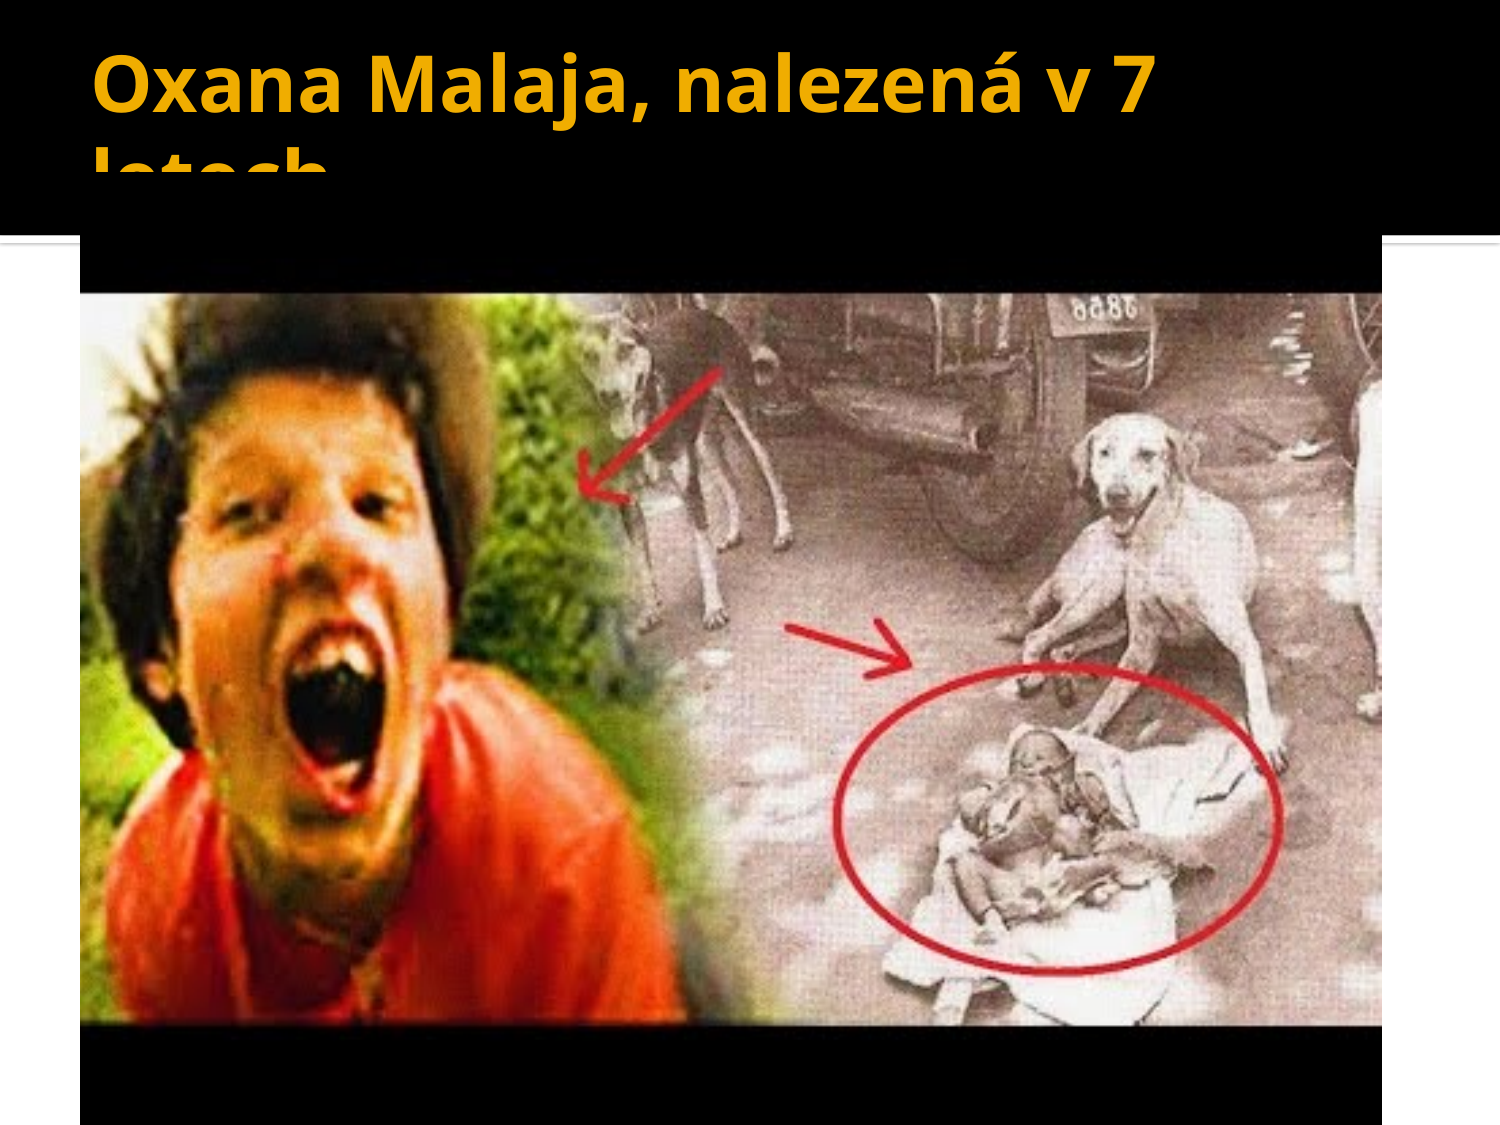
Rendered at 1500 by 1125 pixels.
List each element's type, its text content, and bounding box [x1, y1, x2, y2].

picture [80, 172, 1382, 1125]
title Oxana Malaja, nalezená v 7 letech [75, 25, 1425, 231]
